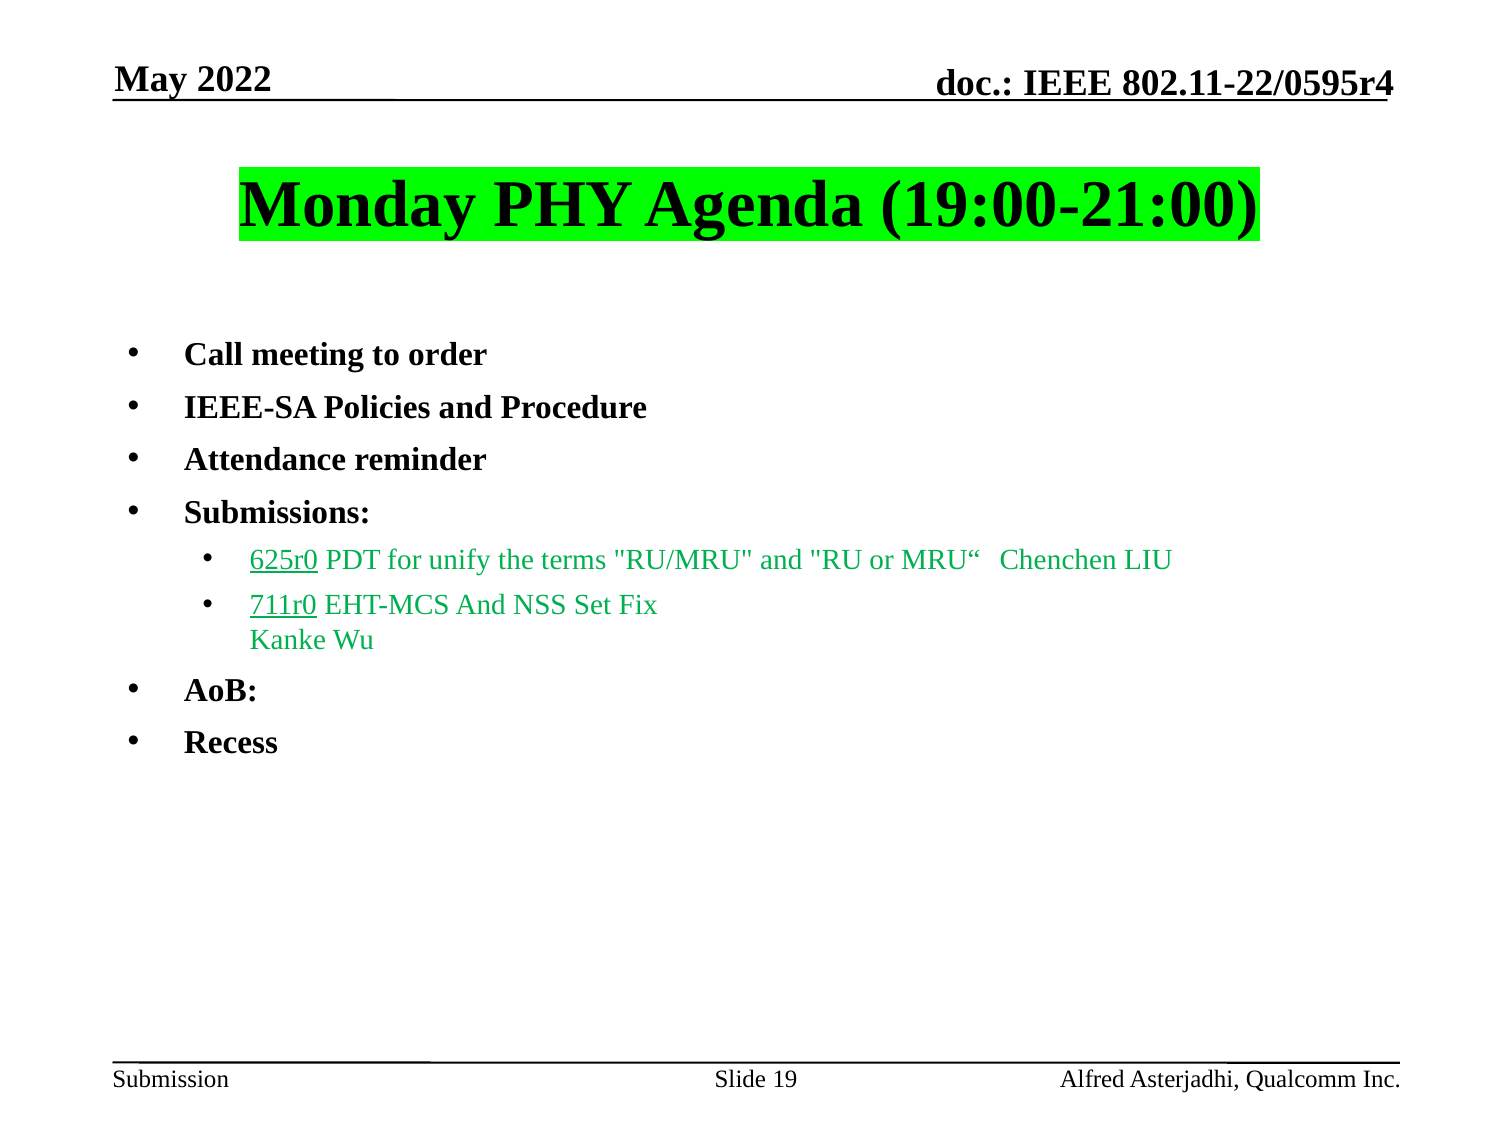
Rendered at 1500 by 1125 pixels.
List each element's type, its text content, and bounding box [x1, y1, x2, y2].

list Call meeting to order IEEE-SA Policies and Procedure Attendance reminder Submissions: 625r0 PDT for unify the terms "RU/MRU" and "RU or MRU“ Chenchen LIU 711r0 EHT-MCS And NSS Set Fix Kanke Wu AoB: Recess [112, 324, 1388, 1093]
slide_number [114, 54, 423, 100]
footer Alfred Asterjadhi, Qualcomm Inc. [878, 1061, 1402, 1093]
slide_number Slide 19 [712, 1061, 800, 1123]
title Monday PHY Agenda (19:00-21:00) [112, 112, 1388, 288]
